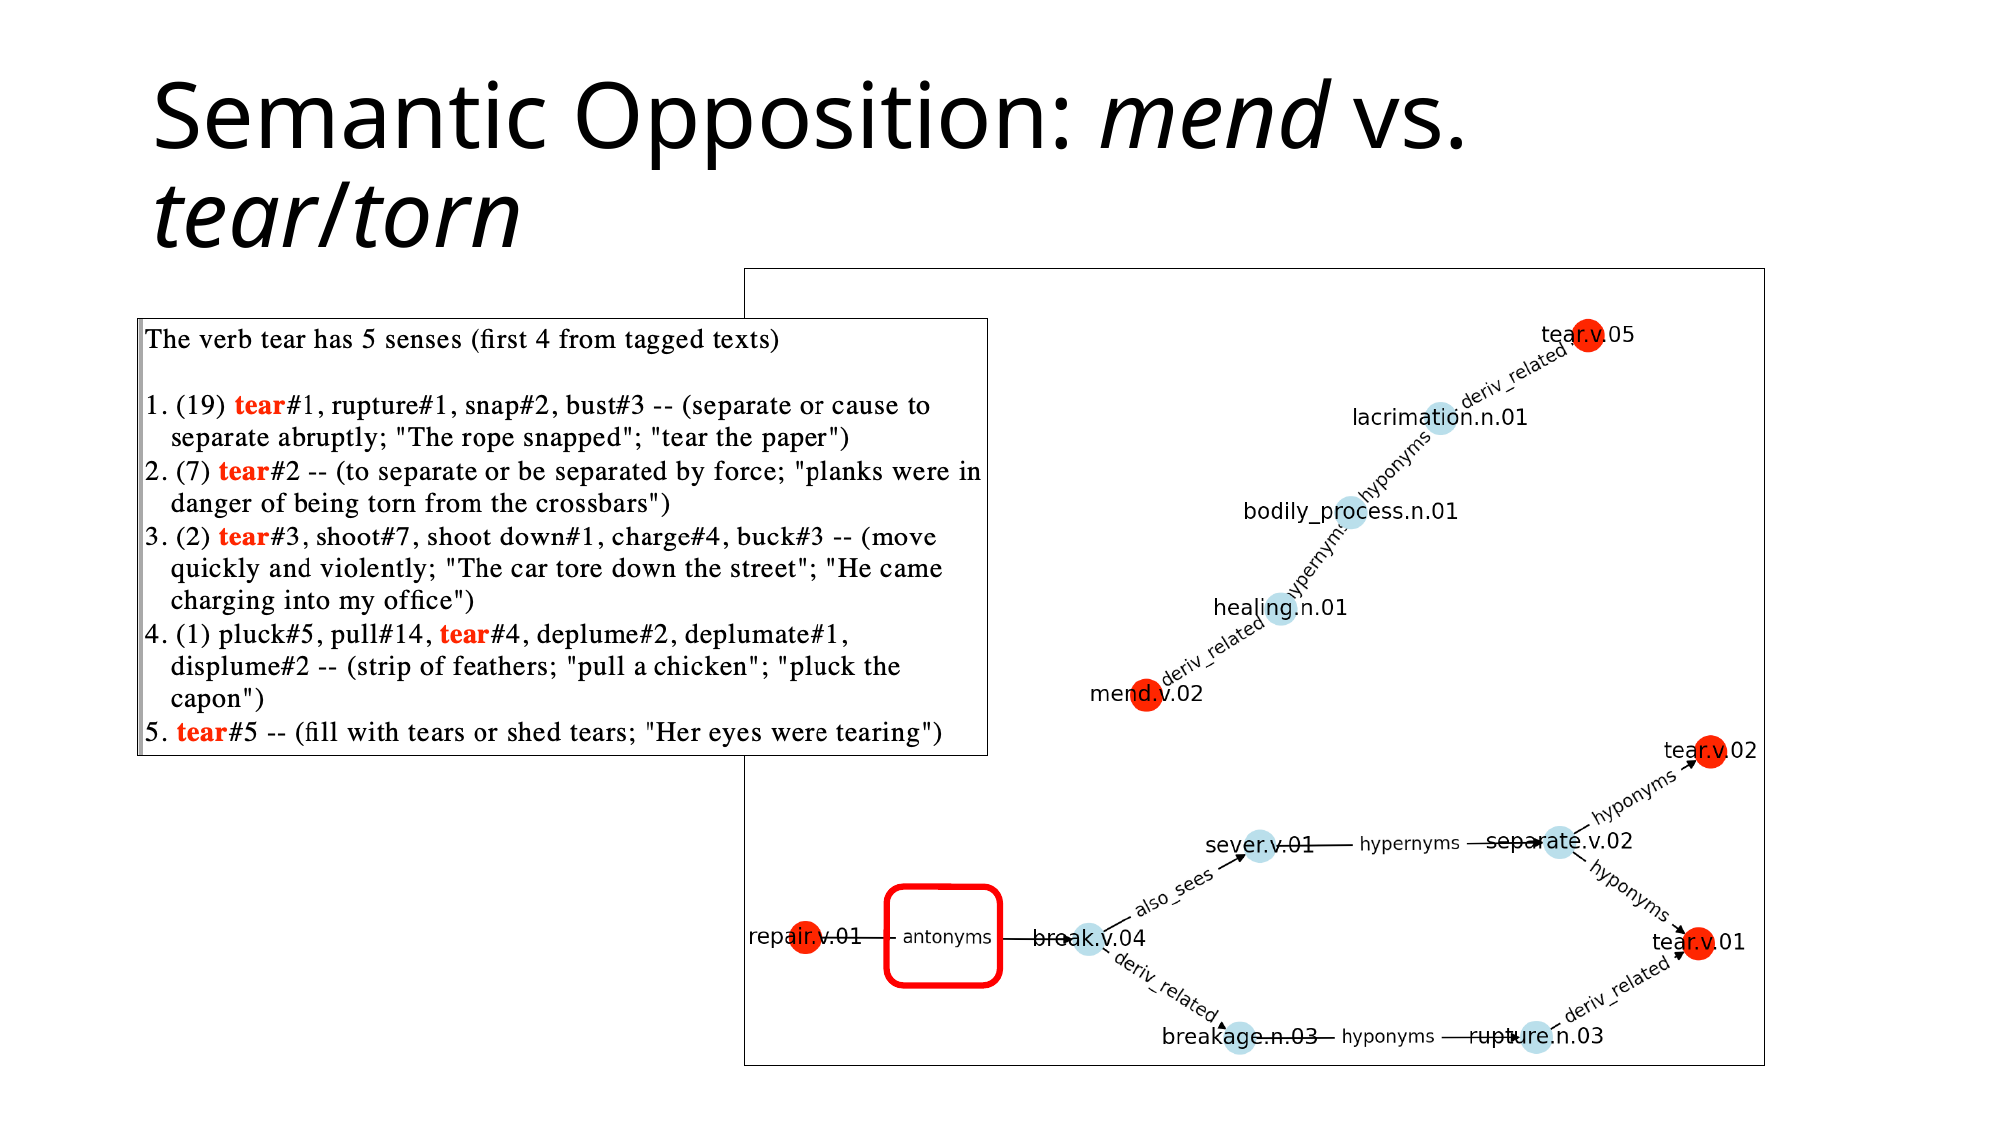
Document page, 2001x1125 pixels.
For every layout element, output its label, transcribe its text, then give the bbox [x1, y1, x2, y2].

title Semantic Opposition: mend vs. tear/torn [137, 59, 1863, 278]
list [743, 267, 1766, 1066]
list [136, 318, 988, 757]
